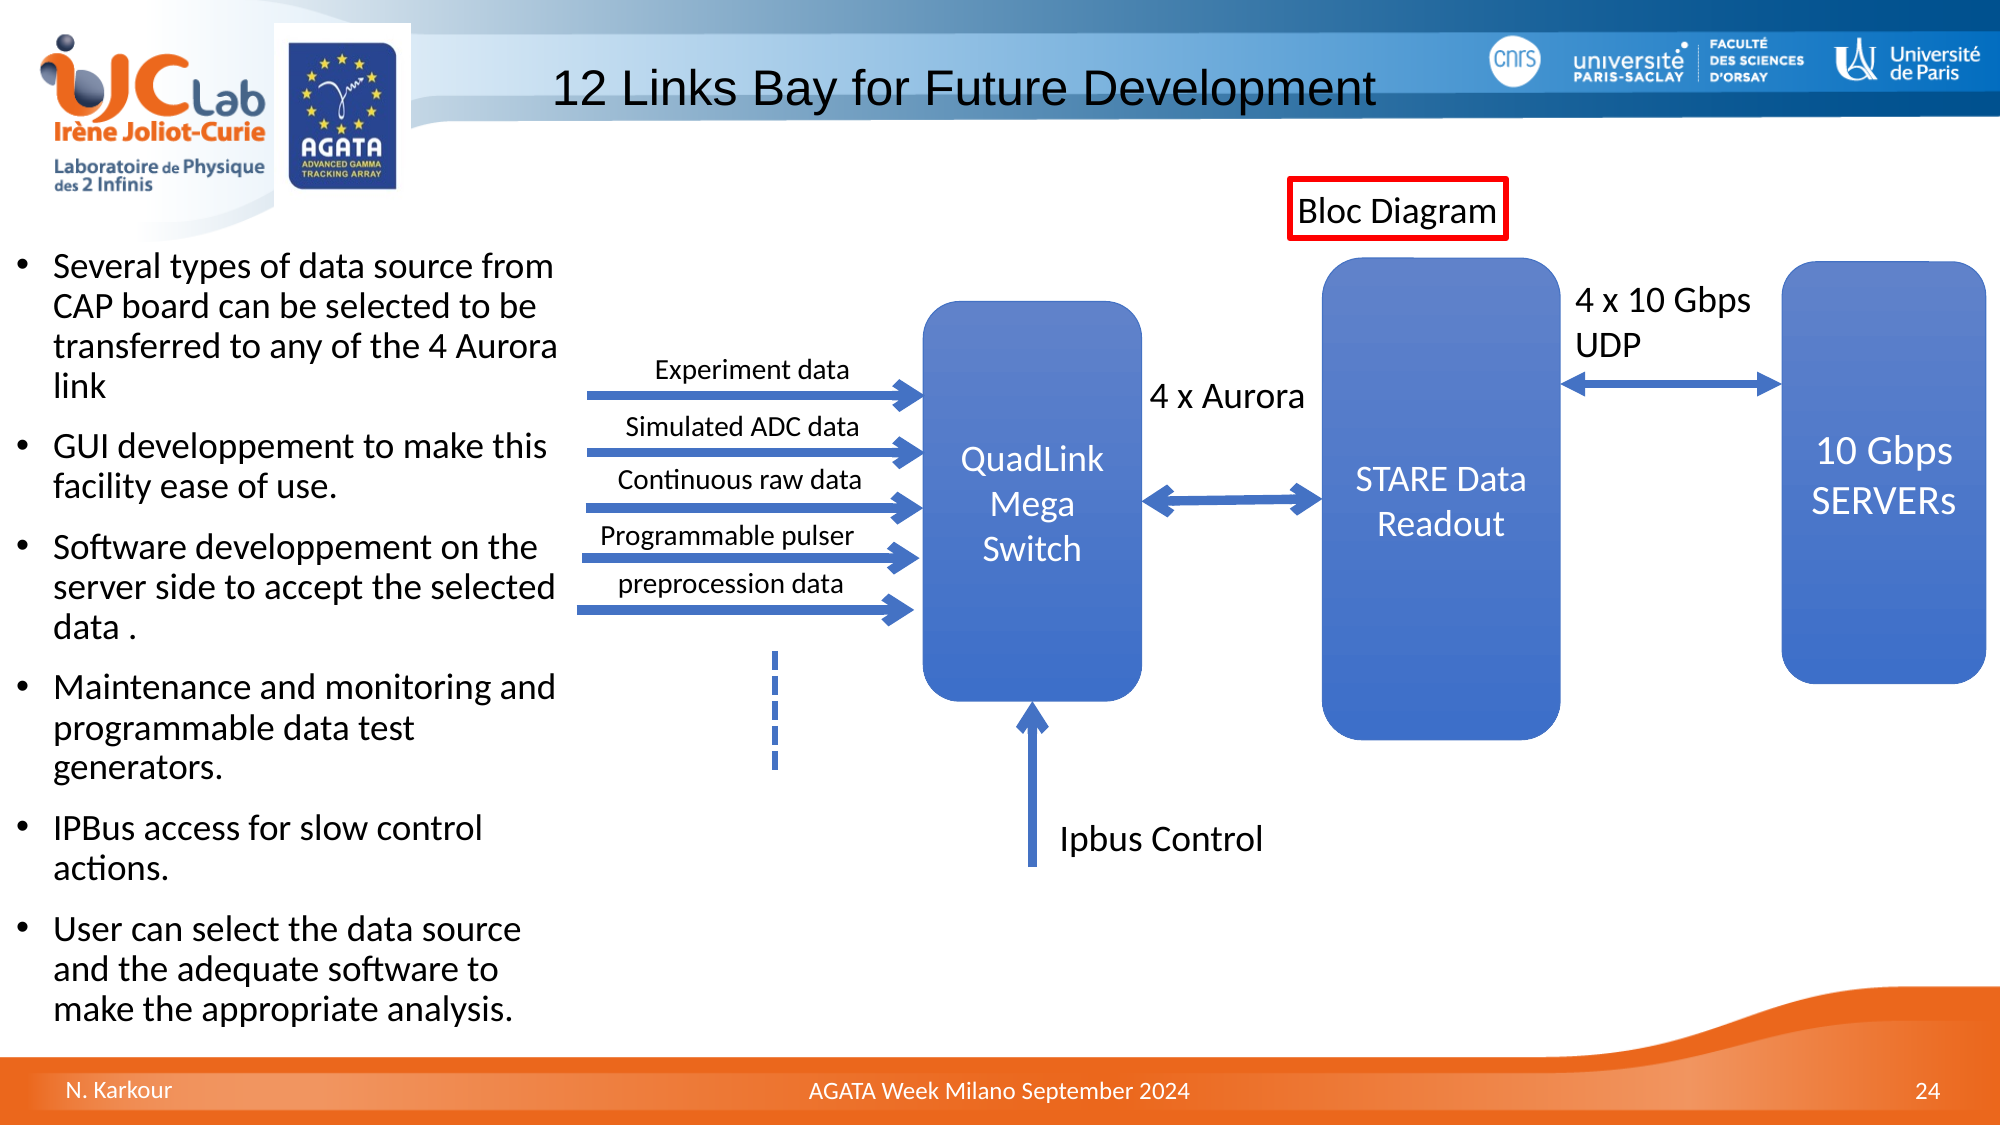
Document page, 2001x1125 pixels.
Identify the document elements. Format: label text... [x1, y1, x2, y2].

text_box Bloc Diagram [1289, 178, 1506, 239]
footer AGATA Week Milano September 2024 [662, 1059, 1338, 1119]
text_box STARE Data Readout [1321, 257, 1561, 741]
list Several types of data source from CAP board can be selected to be transferred to any of the 4 Aurora link GUI developpement to make this facility ease of use. Software developpement on the server side to accept the selected data . Maintenance and monitoring and programmable data test generators. IPBus access for slow control actions. User can select the data source and the adequate software to make the appropriate analysis. [1, 238, 588, 1043]
text_box Simulated ADC data [610, 400, 949, 451]
text_box Continuous raw data [603, 453, 979, 503]
text_box preprocession data [603, 557, 938, 608]
picture [0, 0, 2000, 1125]
slide_number N. Karkour [50, 1058, 501, 1119]
text_box 4 x Aurora [1143, 363, 1321, 423]
text_box QuadLink Mega Switch [922, 300, 1143, 702]
text_box 4 x 10 Gbps UDP [1560, 267, 1783, 373]
text_box Ipbus Control [1044, 806, 1289, 867]
text_box Programmable pulser [585, 508, 970, 559]
text_box Experiment data [640, 343, 949, 393]
slide_number 24 [1505, 1059, 1956, 1119]
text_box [1141, 498, 1323, 502]
text_box 12 Links Bay for Future Development [465, 36, 1424, 134]
text_box 10 Gbps SERVERs [1781, 261, 1987, 685]
